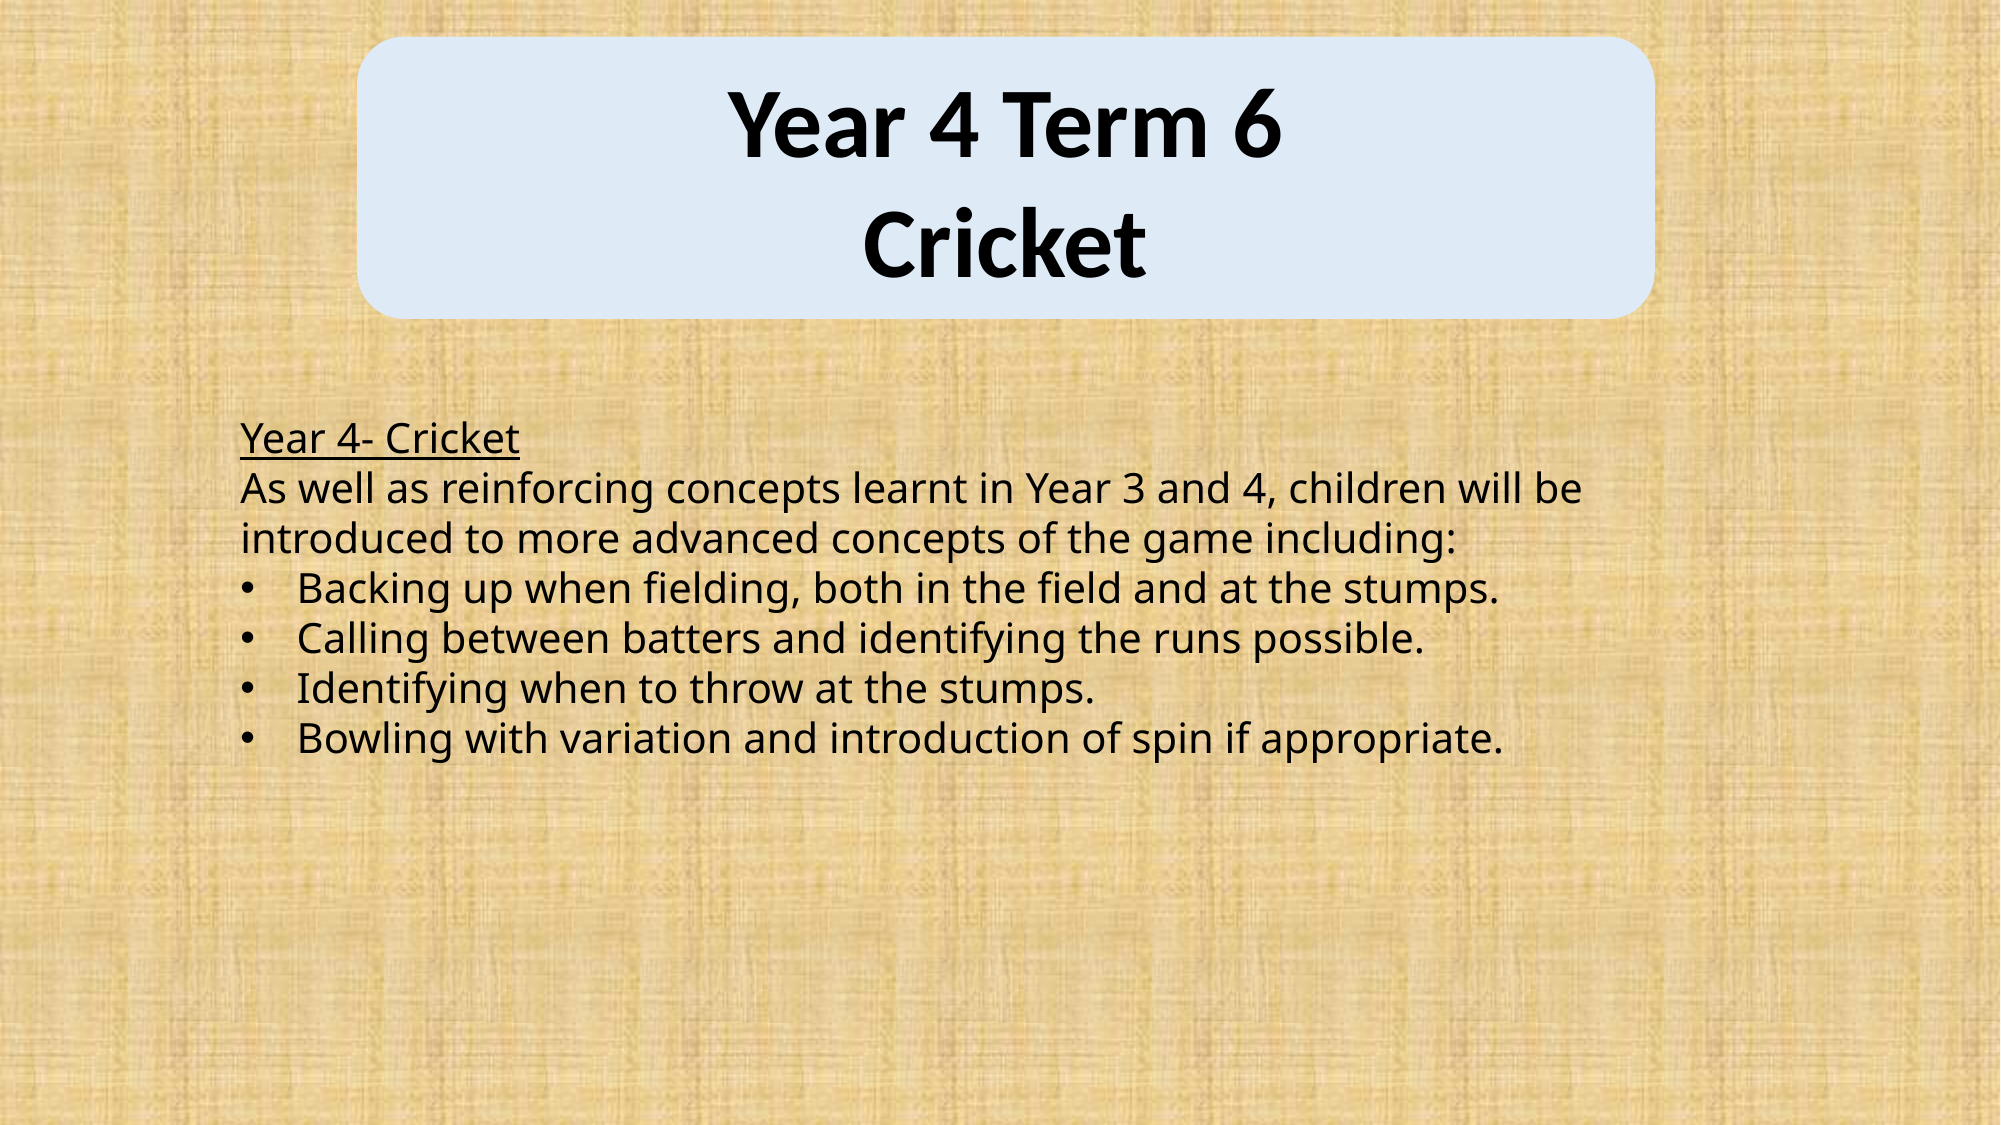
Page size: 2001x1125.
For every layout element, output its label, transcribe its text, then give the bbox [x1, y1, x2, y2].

text_box Year 4- Cricket As well as reinforcing concepts learnt in Year 3 and 4, children will be introduced to more advanced concepts of the game including: Backing up when fielding, both in the field and at the stumps. Calling between batters and identifying the runs possible. Identifying when to throw at the stumps. Bowling with variation and introduction of spin if appropriate. [225, 404, 1746, 770]
text_box Year 4 Term 6 Cricket [357, 36, 1655, 319]
picture [0, 0, 2001, 1125]
text_box [77, 345, 2000, 631]
